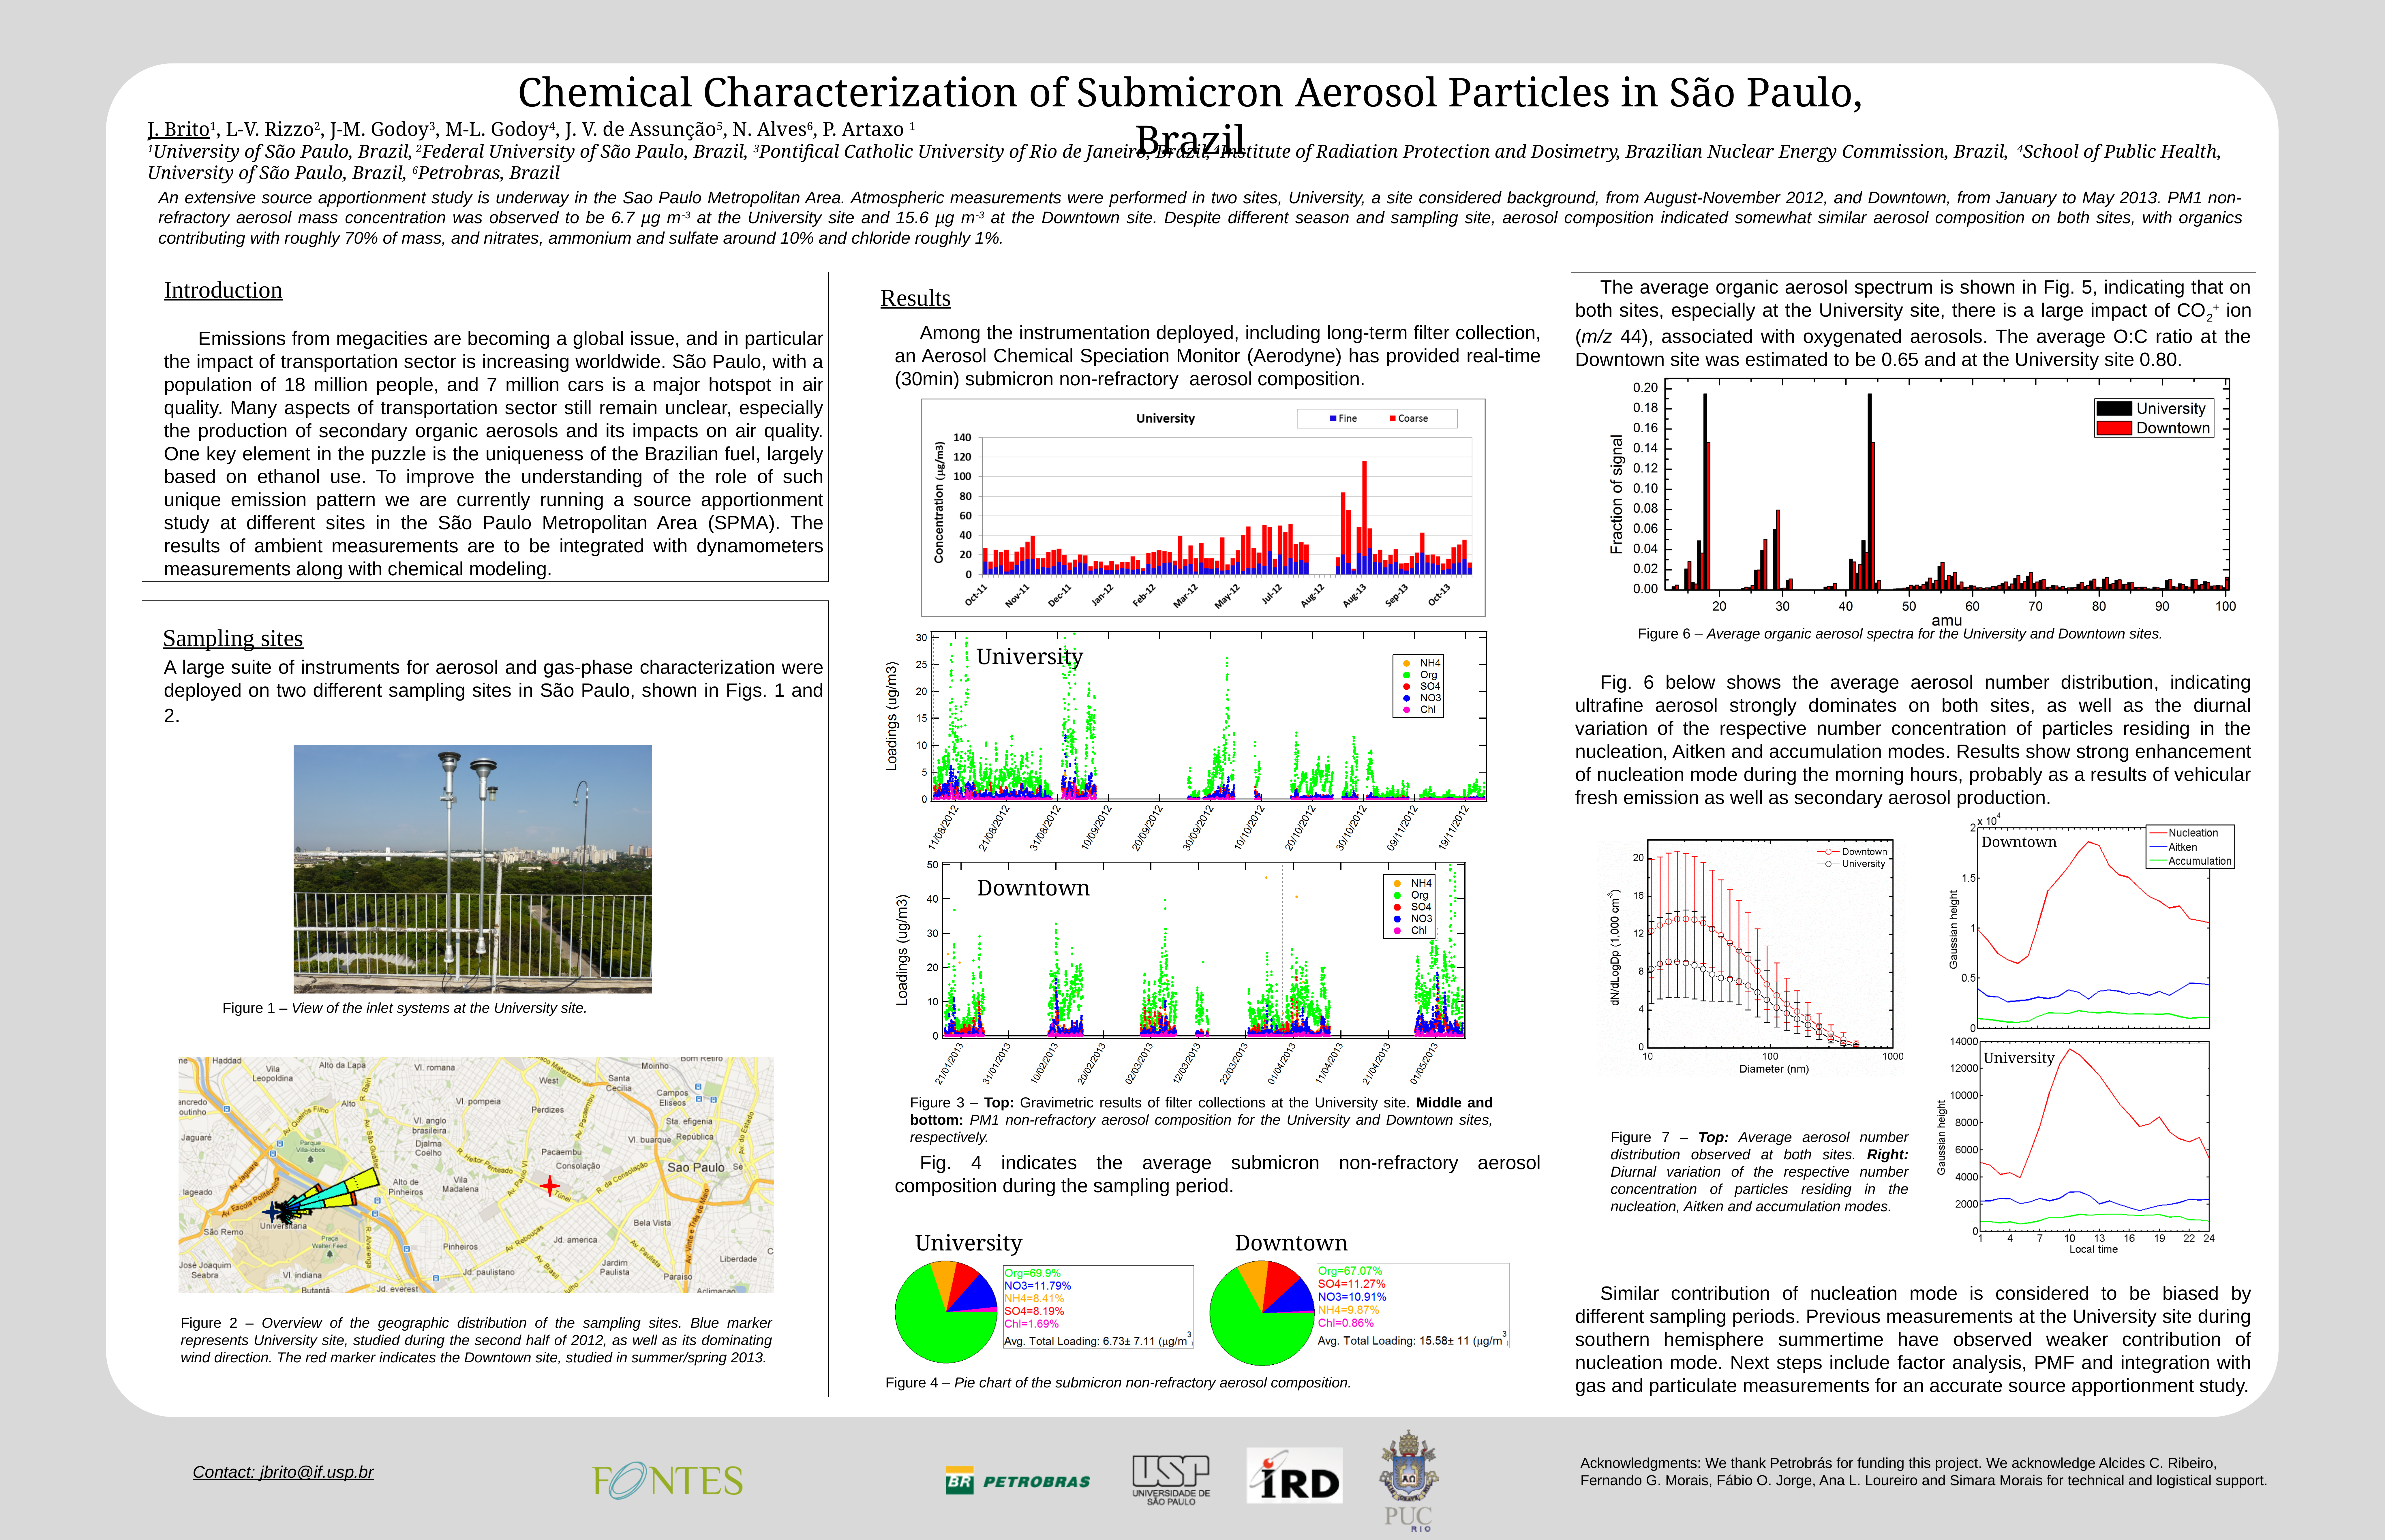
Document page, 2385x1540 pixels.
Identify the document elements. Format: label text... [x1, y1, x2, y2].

picture [1606, 377, 2238, 630]
text_box J. Brito1, L-V. Rizzo2, J-M. Godoy3, M-L. Godoy4, J. V. de Assunção5, N. Alves6, P. Artaxo 1 1University of São Paulo, Brazil, 2Federal University of São Paulo, Brazil, 3Pontifical Catholic University of Rio de Janeiro, Brazil, 4Institute of Radiation Protection and Dosimetry, Brazilian Nuclear Energy Commission, Brazil, 4School of Public Health, University of São Paulo, Brazil, 6Petrobras, Brazil [143, 114, 2249, 185]
text_box Figure 7 – Top: Average aerosol number distribution observed at both sites. Right: Diurnal variation of the respective number concentration of particles residing in the nucleation, Aitken and accumulation modes. [1606, 1125, 1914, 1217]
text_box University [911, 1227, 1027, 1257]
picture [882, 622, 1509, 1093]
picture [150, 1057, 774, 1340]
text_box Among the instrumentation deployed, including long-term filter collection, an Aerosol Chemical Speciation Monitor (Aerodyne) has provided real-time (30min) submicron non-refractory aerosol composition. Fig. 4 indicates the average submicron non-refractory aerosol composition during the sampling period. [861, 272, 1546, 1397]
picture [892, 1257, 1199, 1368]
text_box Figure 4 – Pie chart of the submicron non-refractory aerosol composition. [881, 1371, 1474, 1393]
text_box Figure 1 – View of the inlet systems at the University site. [217, 996, 704, 1019]
text_box Introduction Emissions from megacities are becoming a global issue, and in particular the impact of transportation sector is increasing worldwide. São Paulo, with a population of 18 million people, and 7 million cars is a major hotspot in air quality. Many aspects of transportation sector still remain unclear, especially the production of secondary organic aerosols and its impacts on air quality. One key element in the puzzle is the uniqueness of the Brazilian fuel, largely based on ethanol use. To improve the understanding of the role of such unique emission pattern we are currently running a source apportionment study at different sites in the São Paulo Metropolitan Area (SPMA). The results of ambient measurements are to be integrated with dynamometers measurements along with chemical modeling. [142, 272, 829, 582]
picture [1205, 1258, 1513, 1368]
text_box Figure 3 – Top: Gravimetric results of filter collections at the University site. Middle and bottom: PM1 non-refractory aerosol composition for the University and Downtown sites, respectively. [905, 1091, 1498, 1148]
picture [946, 1430, 1439, 1532]
text_box Downtown [1230, 1227, 1353, 1257]
text_box A large suite of instruments for aerosol and gas-phase characterization were deployed on two different sampling sites in São Paulo, shown in Figs. 1 and 2. [142, 600, 829, 1397]
text_box An extensive source apportionment study is underway in the Sao Paulo Metropolitan Area. Atmospheric measurements were performed in two sites, University, a site considered background, from August-November 2012, and Downtown, from January to May 2013. PM1 non-refractory aerosol mass concentration was observed to be 6.7 µg m-3 at the University site and 15.6 µg m-3 at the Downtown site. Despite different season and sampling site, aerosol composition indicated somewhat similar aerosol composition on both sites, with organics contributing with roughly 70% of mass, and nitrates, ammonium and sulfate around 10% and chloride roughly 1%. [154, 184, 2249, 249]
picture [921, 398, 1486, 617]
text_box Results [876, 279, 956, 313]
text_box Acknowledgments: We thank Petrobrás for funding this project. We acknowledge Alcides C. Ribeiro, Fernando G. Morais, Fábio O. Jorge, Ana L. Loureiro and Simara Morais for technical and logistical support. [1576, 1451, 2283, 1490]
text_box Contact: jbrito@if.usp.br [188, 1459, 387, 1483]
picture [294, 745, 652, 994]
text_box Chemical Characterization of Submicron Aerosol Particles in São Paulo, Brazil [486, 65, 1896, 114]
text_box Figure 2 – Overview of the geographic distribution of the sampling sites. Blue marker represents University site, studied during the second half of 2012, as well as its dominating wind direction. The red marker indicates the Downtown site, studied in summer/spring 2013. [176, 1311, 777, 1368]
text_box Figure 6 – Average organic aerosol spectra for the University and Downtown sites. [1633, 633, 2226, 644]
picture [592, 1462, 762, 1500]
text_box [1933, 809, 2238, 1257]
text_box Sampling sites [158, 620, 308, 653]
text_box The average organic aerosol spectrum is shown in Fig. 5, indicating that on both sites, especially at the University site, there is a large impact of CO2+ ion (m/z 44), associated with oxygenated aerosols. The average O:C ratio at the Downtown site was estimated to be 0.65 and at the University site 0.80. Fig. 6 below shows the average aerosol number distribution, indicating ultrafine aerosol strongly dominates on both sites, as well as the diurnal variation of the respective number concentration of particles residing in the nucleation, Aitken and accumulation modes. Results show strong enhancement of nucleation mode during the morning hours, probably as a results of vehicular fresh emission as well as secondary aerosol production. Similar contribution of nucleation mode is considered to be biased by different sampling periods. Previous measurements at the University site during southern hemisphere summertime have observed weaker contribution of nucleation mode. Next steps include factor analysis, PMF and integration with gas and particulate measurements for an accurate source apportionment study. [1571, 272, 2256, 1397]
picture [1596, 838, 1907, 1077]
